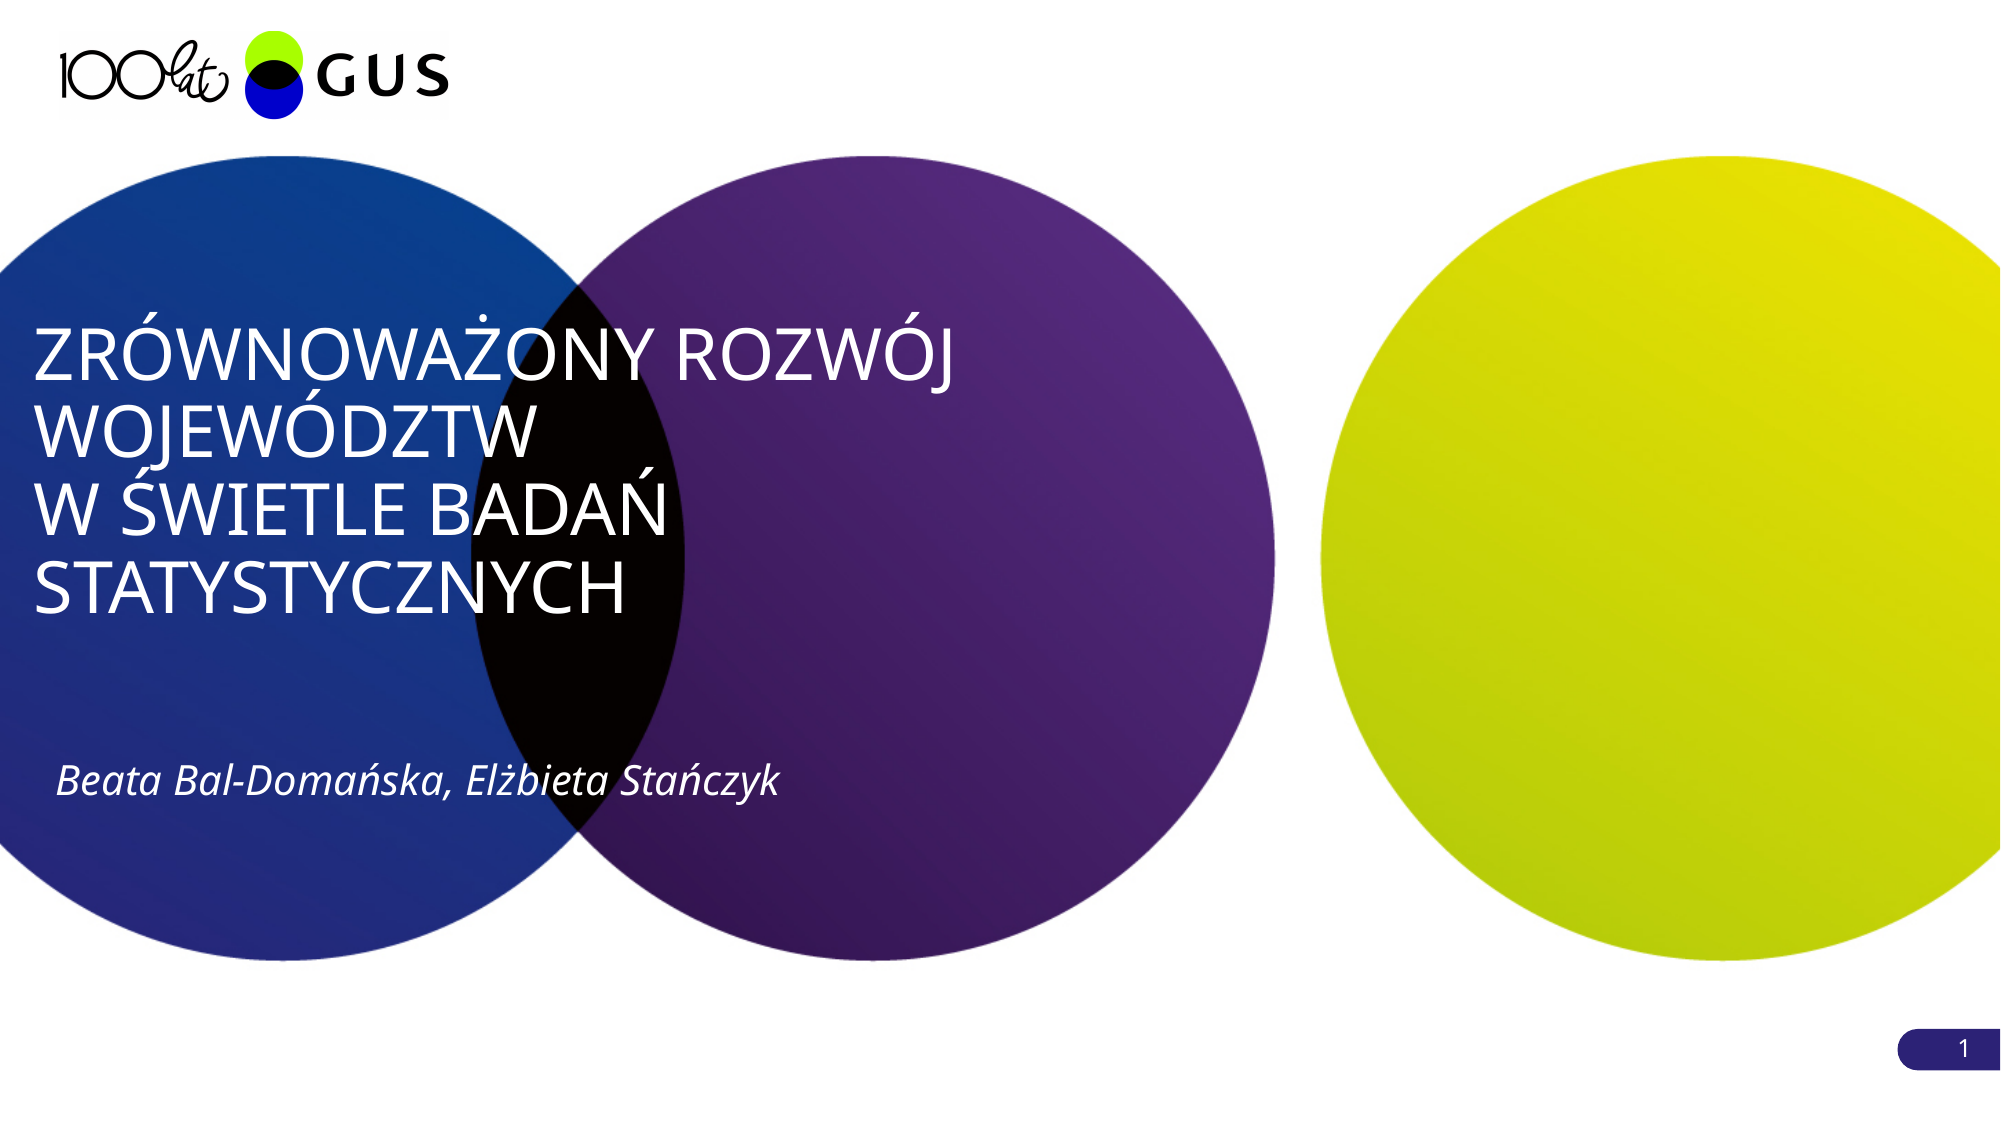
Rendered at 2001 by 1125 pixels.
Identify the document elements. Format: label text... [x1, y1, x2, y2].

text_box [16, 473, 1227, 683]
picture [0, 0, 2001, 1125]
title ZRÓWNOWAŻONY ROZWÓJ WOJEWÓDZTW W ŚWIETLE BADAŃ STATYSTYCZNYCH [33, 310, 1276, 637]
list Beata Bal-Domańska, Elżbieta Stańczyk [55, 751, 1946, 988]
